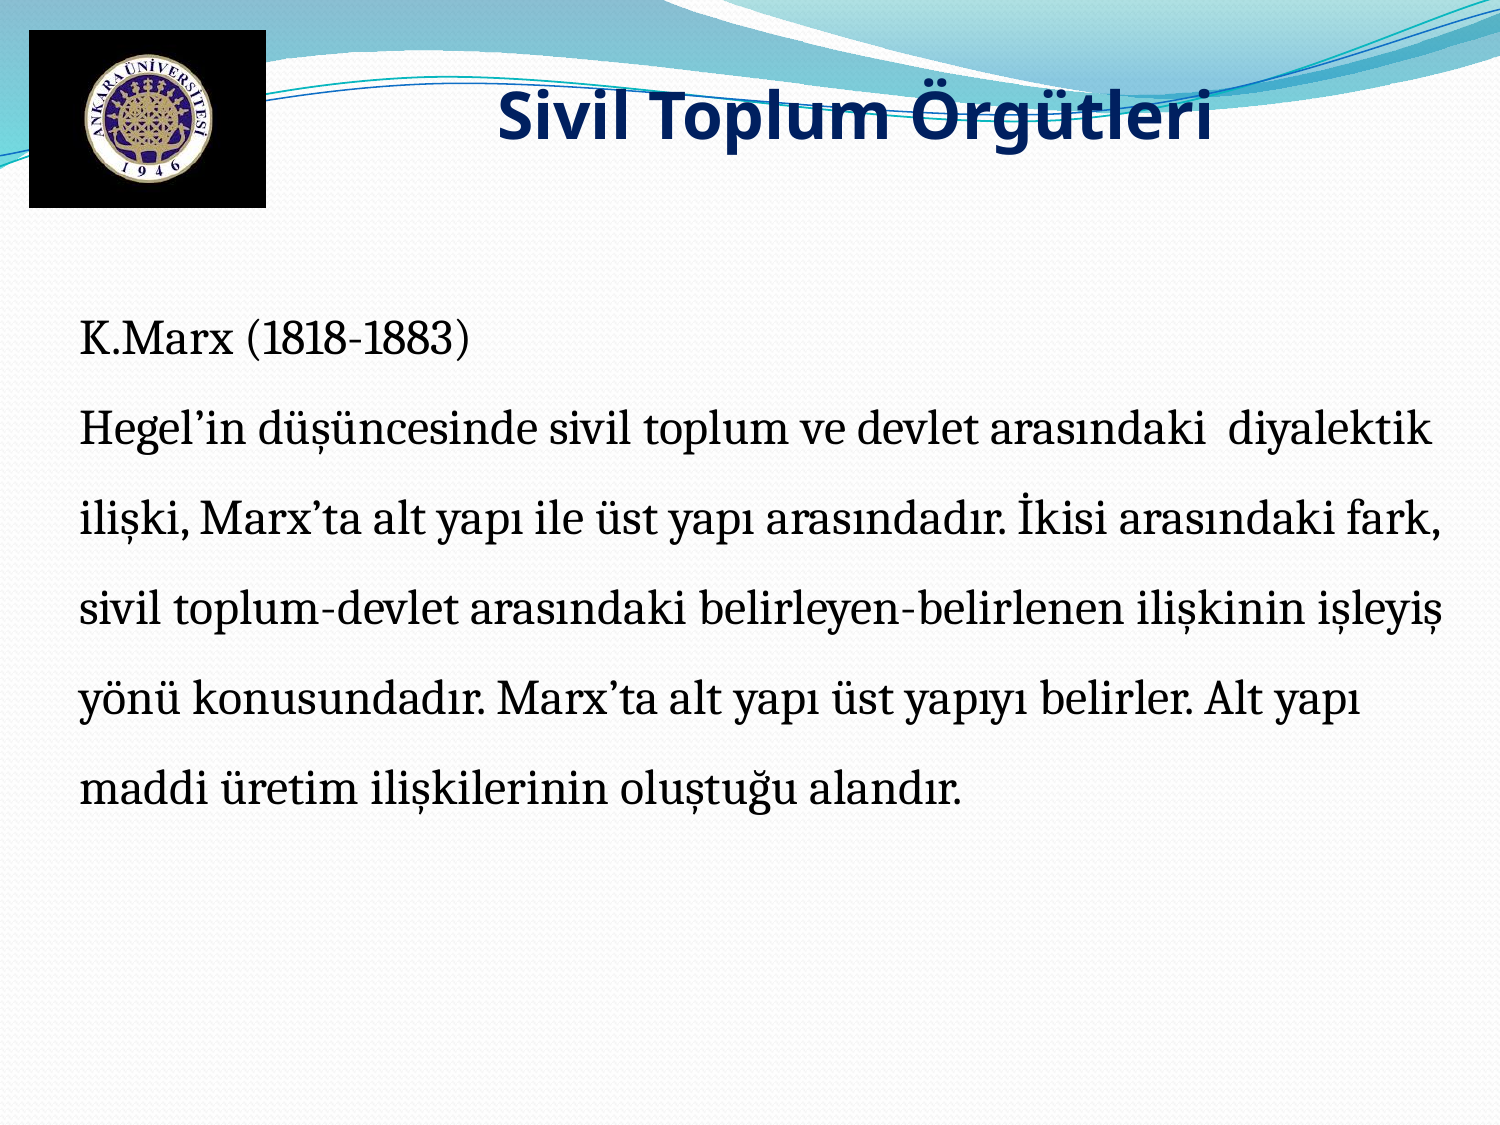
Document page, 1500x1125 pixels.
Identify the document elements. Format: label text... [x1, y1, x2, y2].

picture [29, 30, 266, 208]
text_box K.Marx (1818-1883) Hegel’in düşüncesinde sivil toplum ve devlet arasındaki diyalektik ilişki, Marx’ta alt yapı ile üst yapı arasındadır. İkisi arasındaki fark, sivil toplum-devlet arasındaki belirleyen-belirlenen ilişkinin işleyiş yönü konusundadır. Marx’ta alt yapı üst yapıyı belirler. Alt yapı maddi üretim ilişkilerinin oluştuğu alandır. [64, 267, 1459, 822]
text_box Sivil Toplum Örgütleri [348, 66, 1365, 161]
